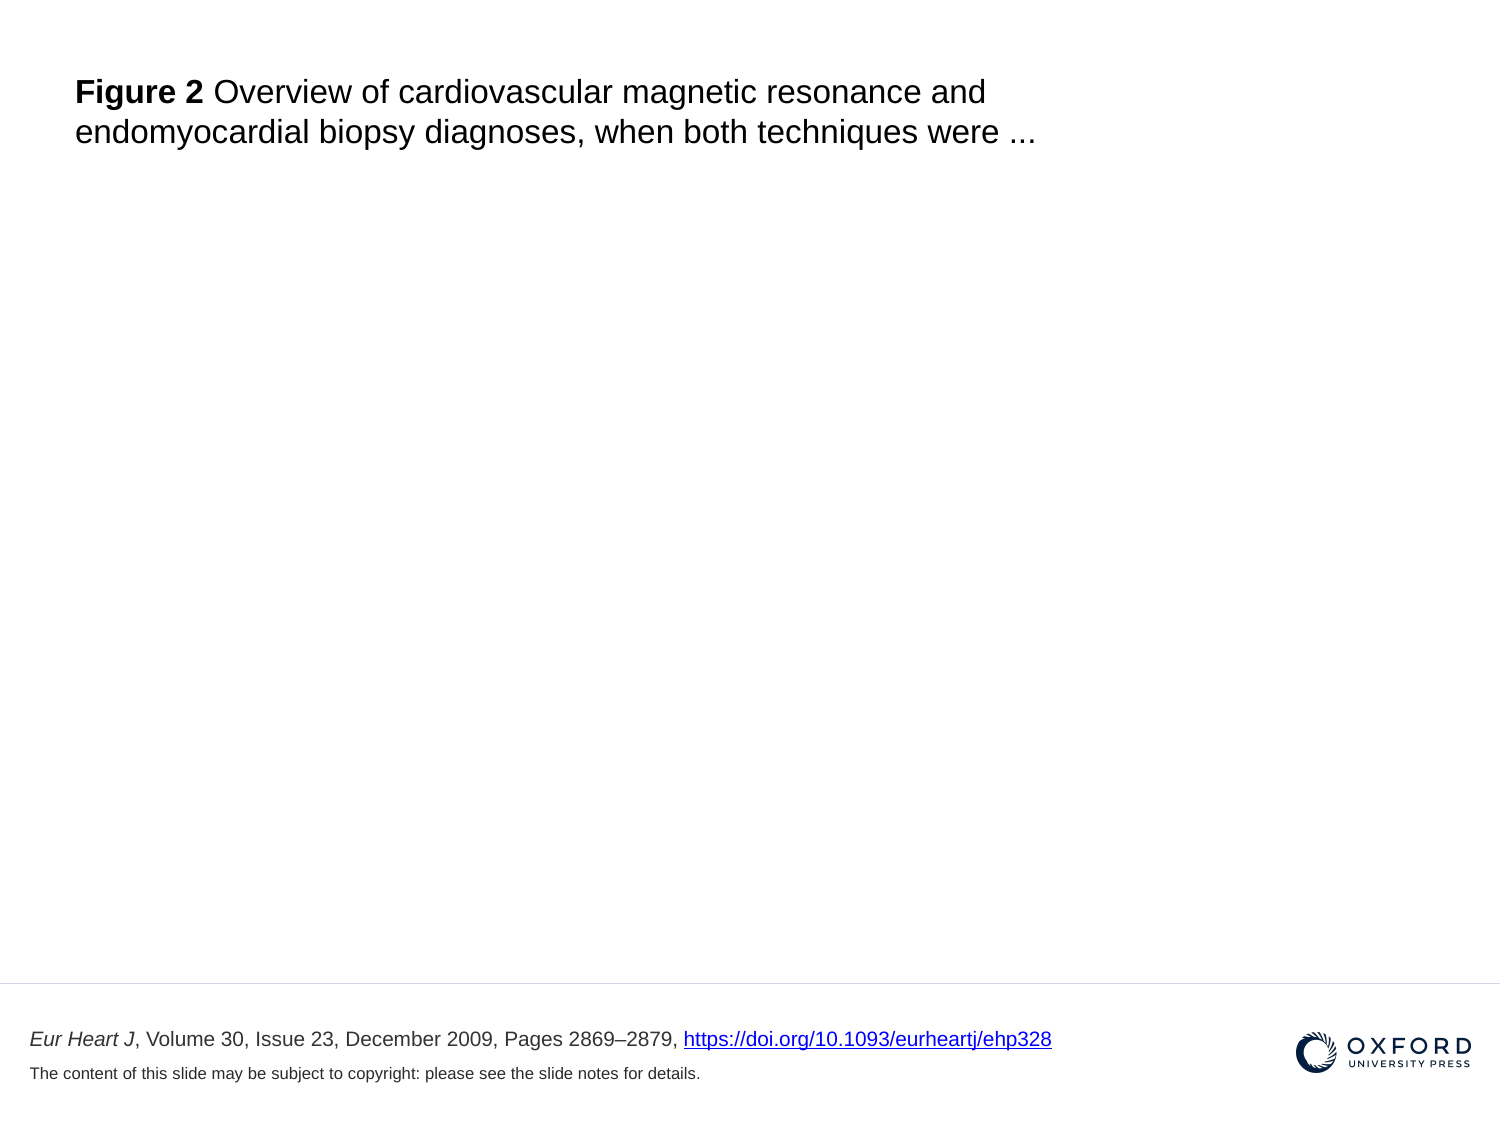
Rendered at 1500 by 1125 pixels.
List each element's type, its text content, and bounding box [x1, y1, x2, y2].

footer Eur Heart J, Volume 30, Issue 23, December 2009, Pages 2869–2879, https://doi.org/10.1093/eurheartj/ehp328 The content of this slide may be subject to copyright: please see the slide notes for details. [0, 983, 1260, 1125]
title Figure 2 Overview of cardiovascular magnetic resonance and endomyocardial biopsy diagnoses, when both techniques were ... [75, 69, 1078, 171]
picture [1296, 1032, 1471, 1073]
